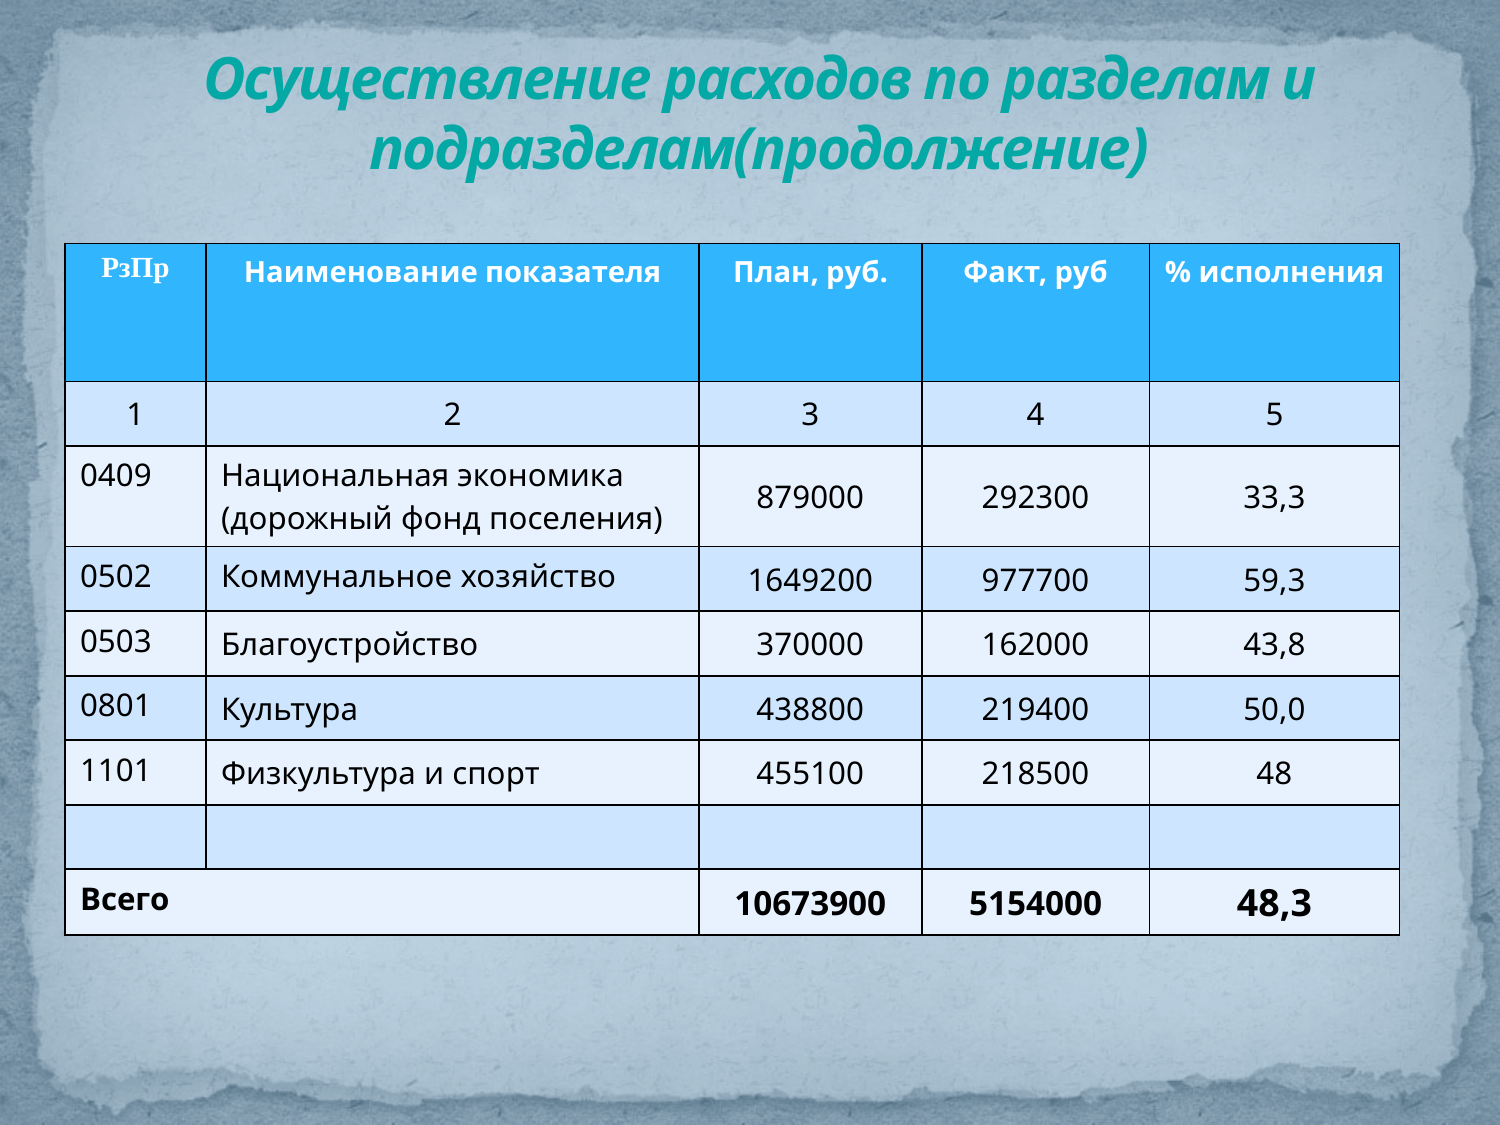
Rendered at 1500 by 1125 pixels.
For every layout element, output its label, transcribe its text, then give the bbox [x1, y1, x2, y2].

table_cell 292300 [923, 447, 1149, 546]
table_cell 0503 [66, 612, 205, 675]
table_cell [1150, 806, 1399, 868]
table_cell 977700 [923, 547, 1149, 610]
table_cell [207, 806, 698, 868]
table_header Факт, руб [923, 244, 1149, 381]
table_cell 10673900 [700, 870, 921, 934]
table_cell Коммунальное хозяйство [207, 547, 698, 610]
table_cell Благоустройство [207, 612, 698, 675]
table_cell 1 [66, 382, 205, 445]
table_cell 455100 [700, 741, 921, 804]
table_cell 5154000 [923, 870, 1149, 934]
table_cell 218500 [923, 741, 1149, 804]
table_cell 370000 [700, 612, 921, 675]
table_cell 1101 [66, 741, 205, 804]
table_cell 5 [1150, 382, 1399, 445]
table_cell [700, 806, 921, 868]
table_cell 2 [207, 382, 698, 445]
table_cell 43,8 [1150, 612, 1399, 675]
table_cell 0409 [66, 447, 205, 546]
table_cell 162000 [923, 612, 1149, 675]
table_cell 4 [923, 382, 1149, 445]
table_cell 59,3 [1150, 547, 1399, 610]
table_cell 48,3 [1150, 870, 1399, 934]
table_cell 0801 [66, 677, 205, 739]
table_header % исполнения [1150, 244, 1399, 381]
table_cell 50,0 [1150, 677, 1399, 739]
table_cell Физкультура и спорт [207, 741, 698, 804]
table_cell 0502 [66, 547, 205, 610]
table_header Наименование показателя [207, 244, 698, 381]
table_cell Культура [207, 677, 698, 739]
title Осуществление расходов по разделам и подразделам(продолжение) [182, 113, 1336, 189]
table_cell 1649200 [700, 547, 921, 610]
table_cell Национальная экономика (дорожный фонд поселения) [207, 447, 698, 546]
table_cell 879000 [700, 447, 921, 546]
table_cell [66, 806, 205, 868]
table_header РзПр [66, 244, 205, 381]
table_cell 48 [1150, 741, 1399, 804]
table_cell 33,3 [1150, 447, 1399, 546]
table_header План, руб. [700, 244, 921, 381]
table_cell 438800 [700, 677, 921, 739]
table_cell 219400 [923, 677, 1149, 739]
table_cell Всего [66, 870, 698, 934]
table_cell 3 [700, 382, 921, 445]
table_cell [923, 806, 1149, 868]
